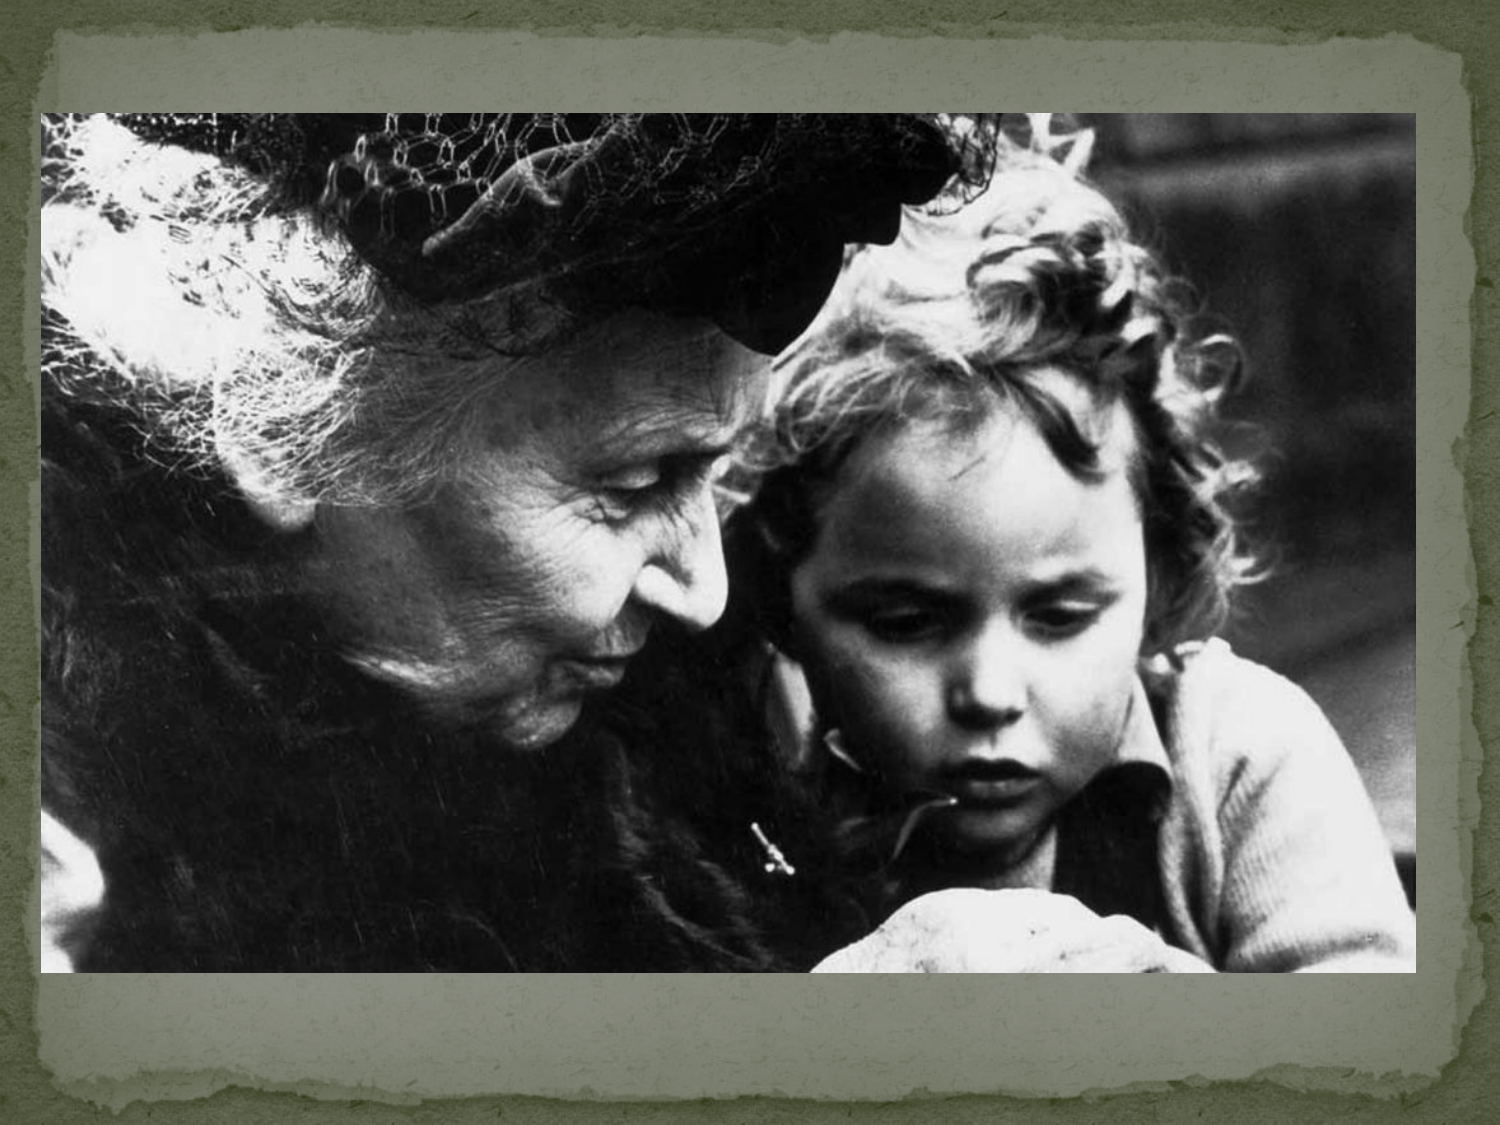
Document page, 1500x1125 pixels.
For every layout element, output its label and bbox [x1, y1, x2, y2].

picture [41, 113, 1416, 973]
